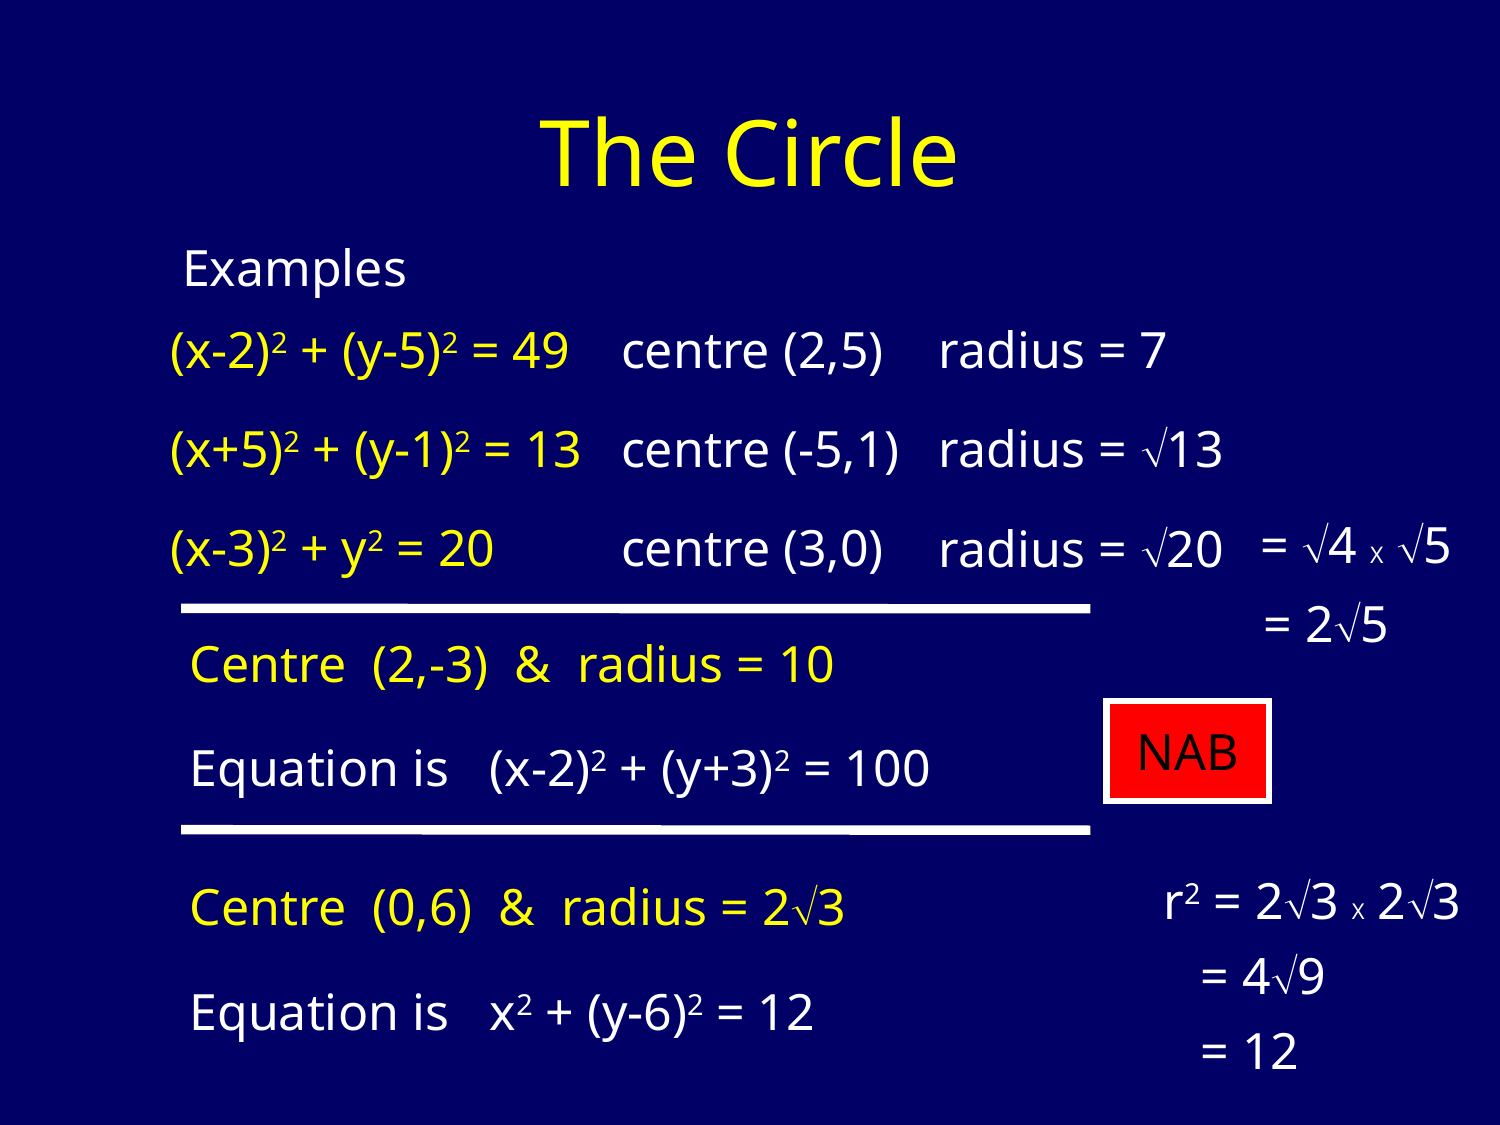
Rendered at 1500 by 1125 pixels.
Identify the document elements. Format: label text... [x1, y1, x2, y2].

text_box radius = 13 [924, 410, 1242, 485]
text_box centre (2,5) [606, 311, 921, 387]
text_box Centre (0,6) & radius = 23 [174, 868, 1000, 944]
text_box Equation is (x-2)2 + (y+3)2 = 100 [174, 728, 1075, 804]
text_box The Circle [112, 87, 1388, 236]
text_box Examples [163, 236, 426, 305]
text_box centre (3,0) [606, 509, 924, 584]
text_box = 25 [1245, 585, 1408, 661]
text_box centre (-5,1) [606, 410, 951, 486]
text_box = 4 X 5 [1245, 505, 1500, 581]
text_box radius = 7 [924, 311, 1192, 387]
text_box r2 = 23 X 23 [1124, 862, 1500, 938]
text_box (x+5)2 + (y-1)2 = 13 [155, 409, 636, 485]
text_box Equation is x2 + (y-6)2 = 12 [174, 972, 1063, 1048]
text_box = 12 [1185, 1012, 1349, 1088]
text_box (x-3)2 + y2 = 20 [155, 509, 558, 584]
text_box Centre (2,-3) & radius = 10 [174, 624, 1038, 700]
text_box (x-2)2 + (y-5)2 = 49 [155, 311, 606, 387]
text_box radius = 20 [924, 509, 1256, 585]
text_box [1106, 700, 1270, 801]
text_box = 49 [1185, 937, 1486, 1013]
